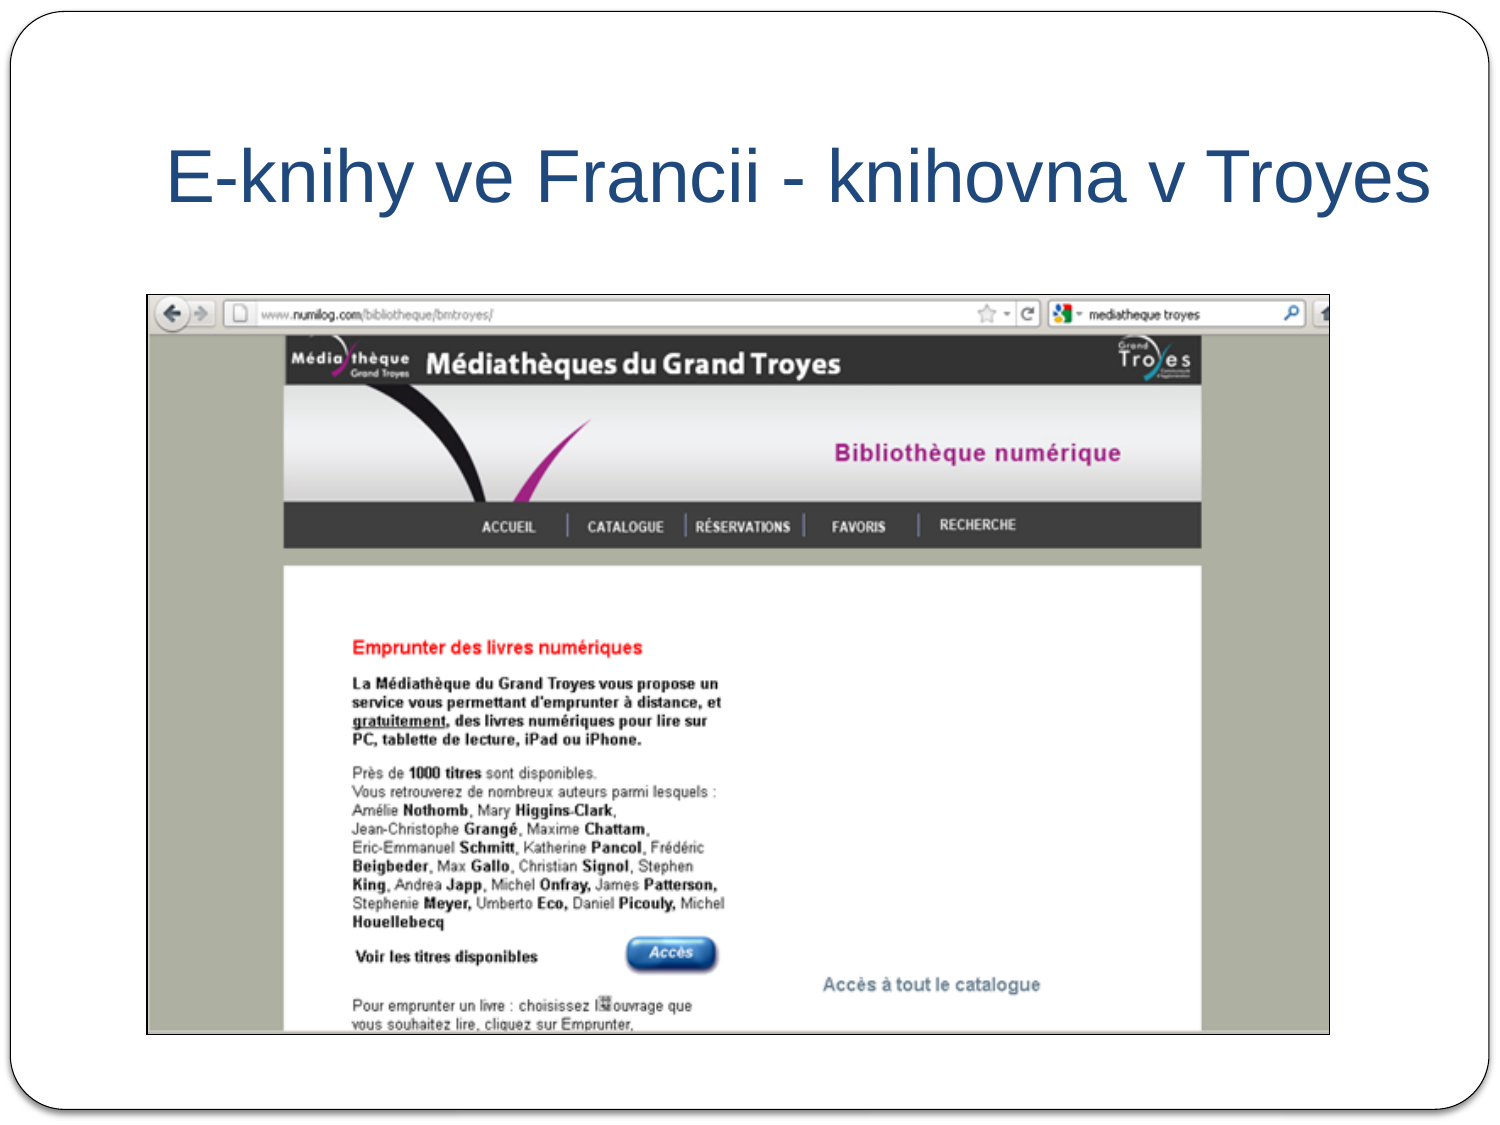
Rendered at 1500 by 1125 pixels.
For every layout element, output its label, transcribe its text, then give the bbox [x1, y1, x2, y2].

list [147, 295, 1329, 1034]
title E-knihy ve Francii - knihovna v Troyes [149, 44, 1460, 233]
